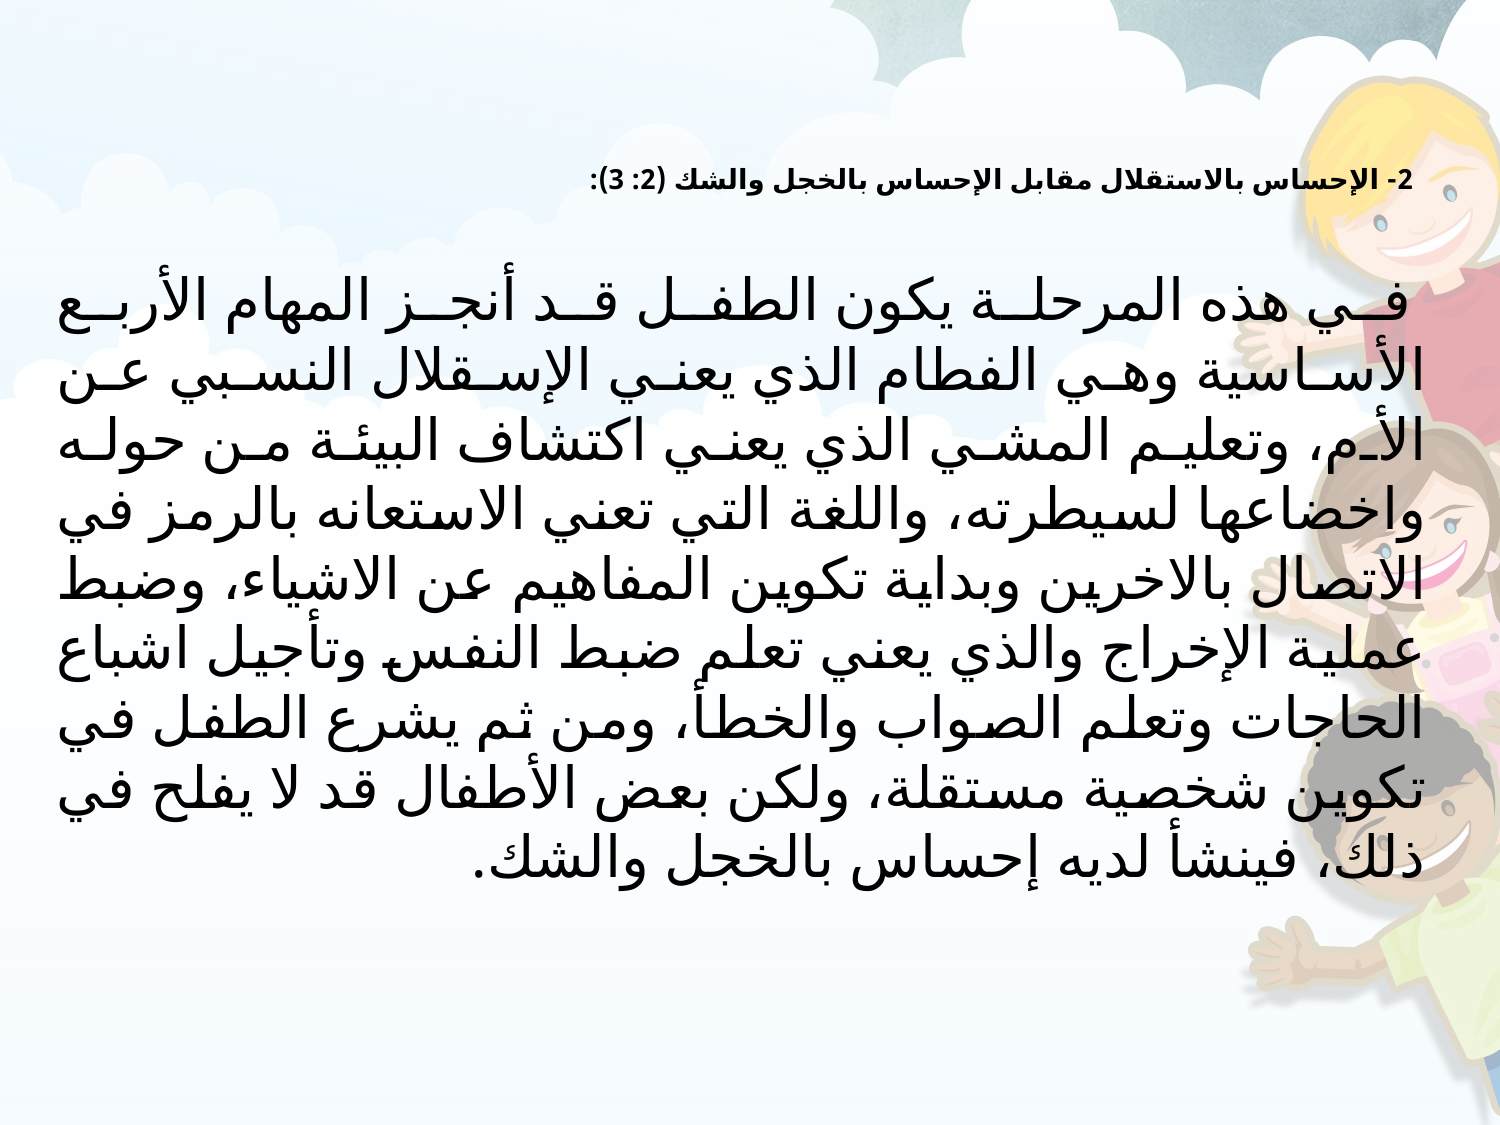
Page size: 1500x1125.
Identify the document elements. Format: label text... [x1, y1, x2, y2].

list في هذه المرحلة يكون الطفل قد أنجز المهام الأربع الأساسية وهي الفطام الذي يعني الإسقلال النسبي عن الأم، وتعليم المشي الذي يعني اكتشاف البيئة من حوله واخضاعها لسيطرته، واللغة التي تعني الاستعانه بالرمز في الاتصال بالاخرين وبداية تكوين المفاهيم عن الاشياء، وضبط عملية الإخراج والذي يعني تعلم ضبط النفس وتأجيل اشباع الحاجات وتعلم الصواب والخطأ، ومن ثم يشرع الطفل في تكوين شخصية مستقلة، ولكن بعض الأطفال قد لا يفلح في ذلك، فينشأ لديه إحساس بالخجل والشك. [41, 255, 1442, 918]
title 2- الإحساس بالاستقلال مقابل الإحساس بالخجل والشك (2: 3): [100, 113, 1436, 244]
